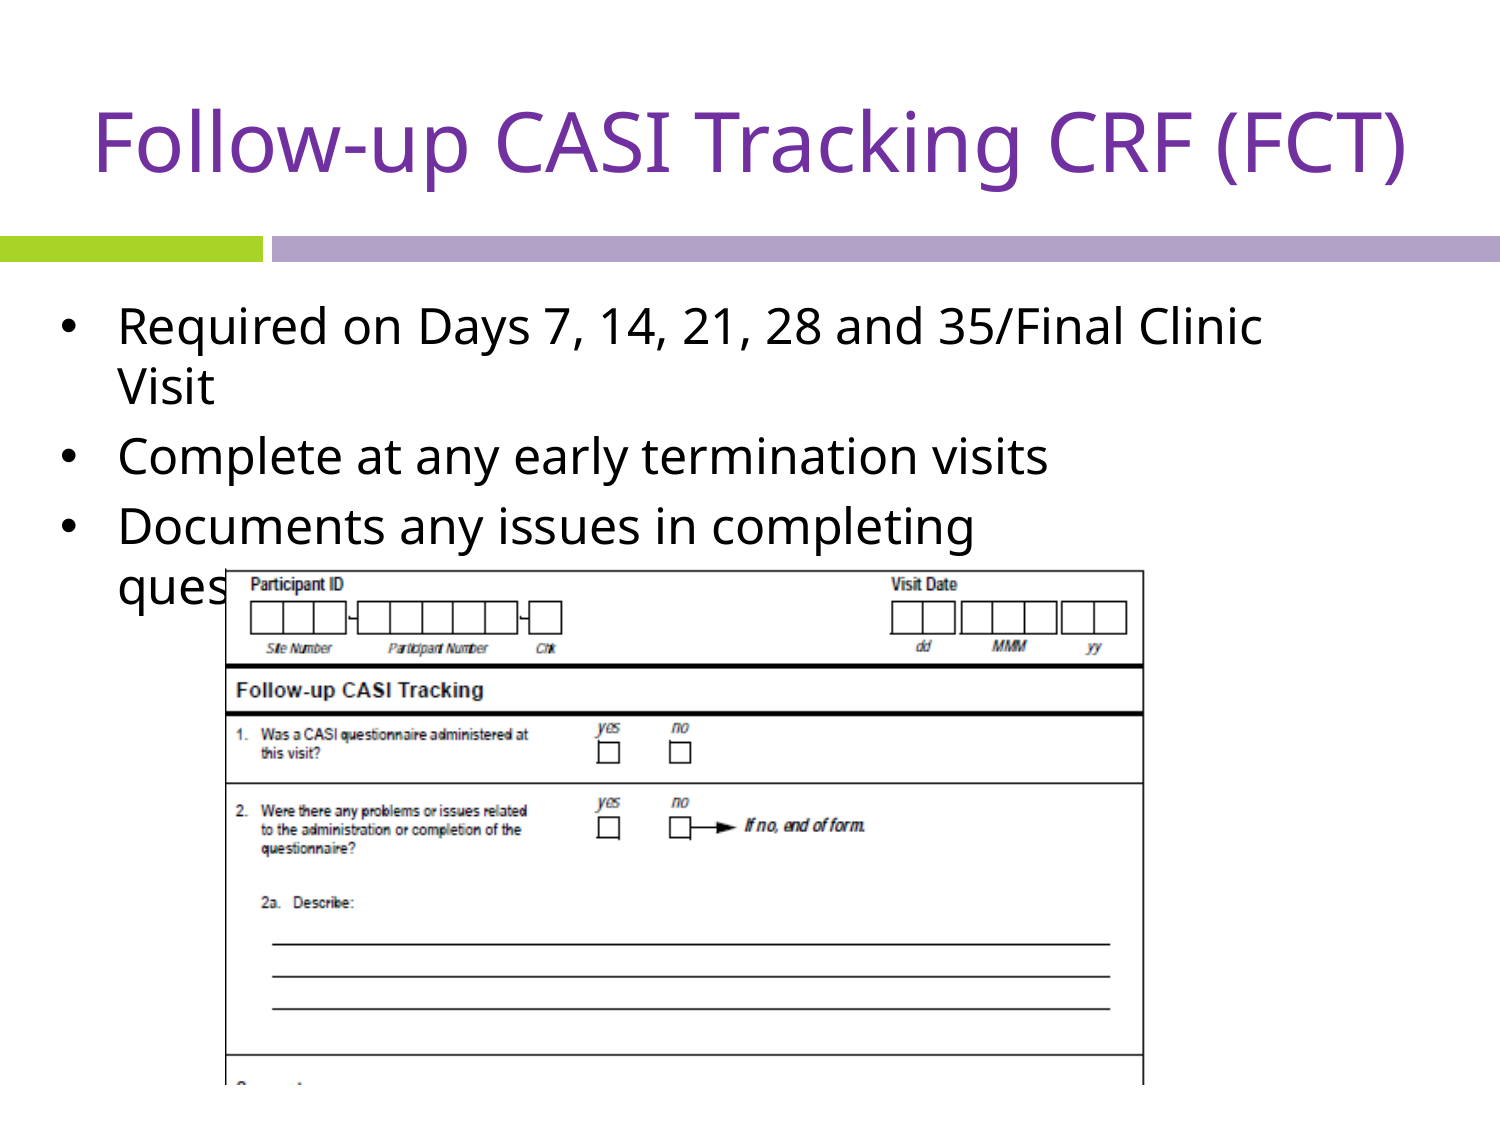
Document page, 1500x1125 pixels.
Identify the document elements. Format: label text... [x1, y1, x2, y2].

picture [0, 236, 1500, 262]
picture [224, 562, 1176, 1086]
title Follow-up CASI Tracking CRF (FCT) [75, 45, 1425, 233]
text_box Required on Days 7, 14, 21, 28 and 35/Final Clinic Visit Complete at any early termination visits Documents any issues in completing questionnaires [45, 287, 1313, 646]
